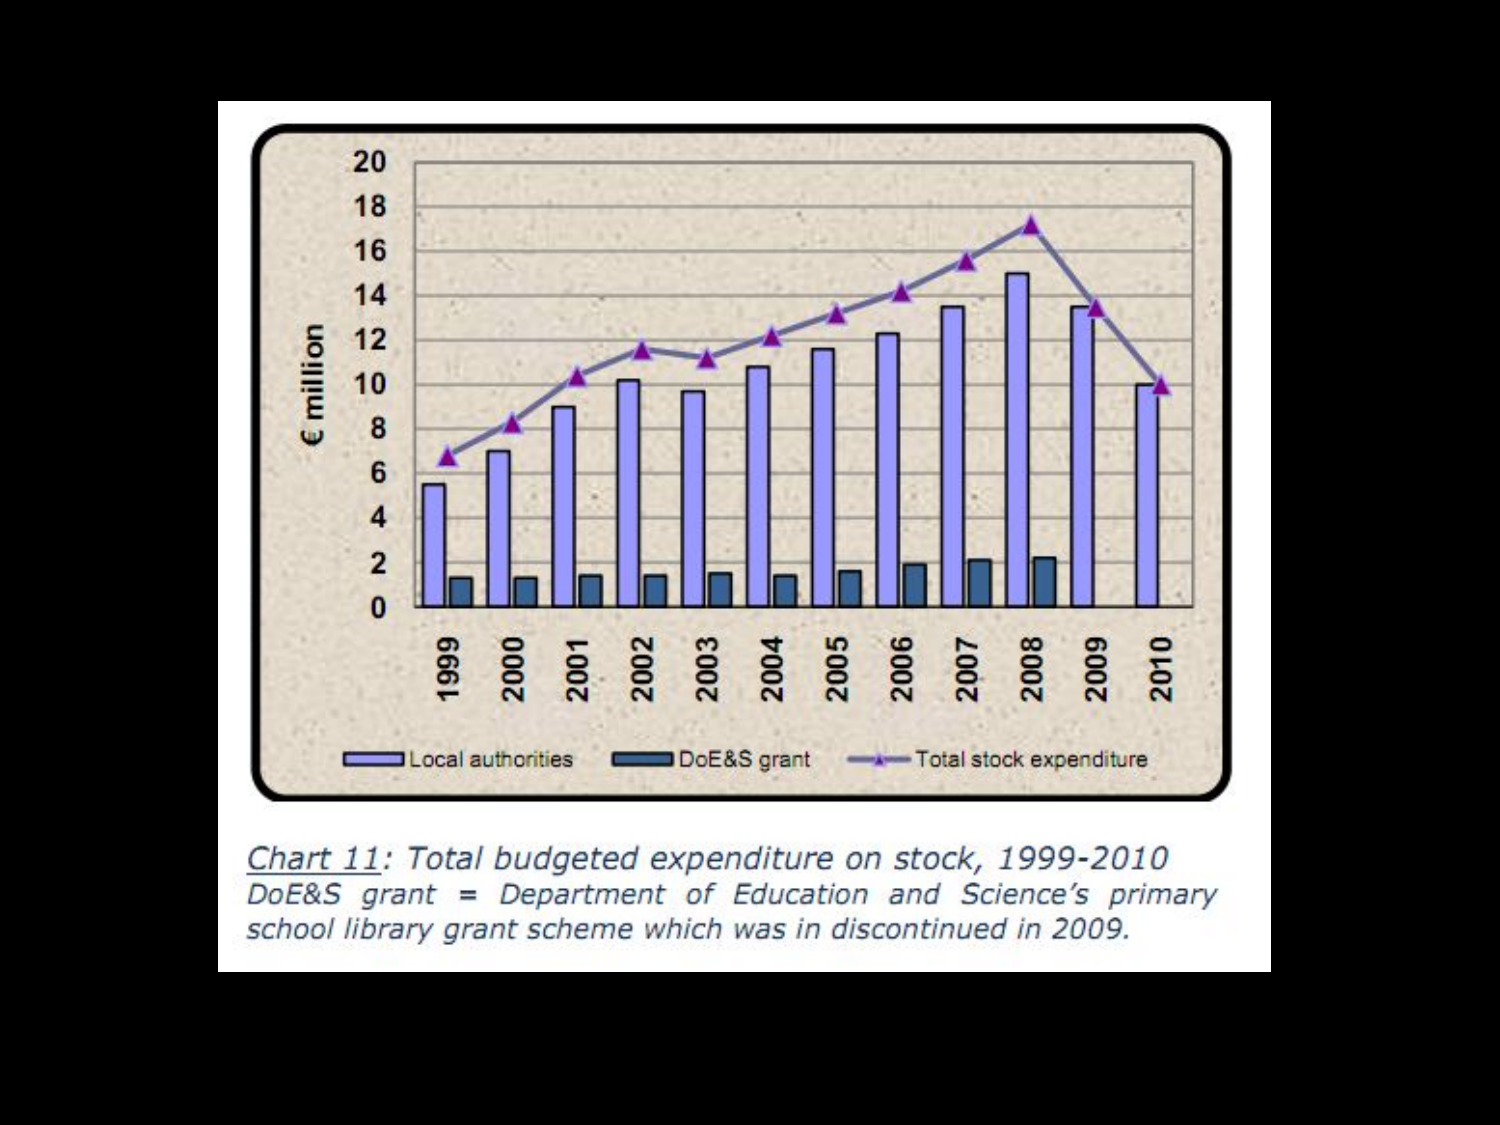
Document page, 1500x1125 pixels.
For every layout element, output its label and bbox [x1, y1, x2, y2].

picture [218, 101, 1272, 972]
